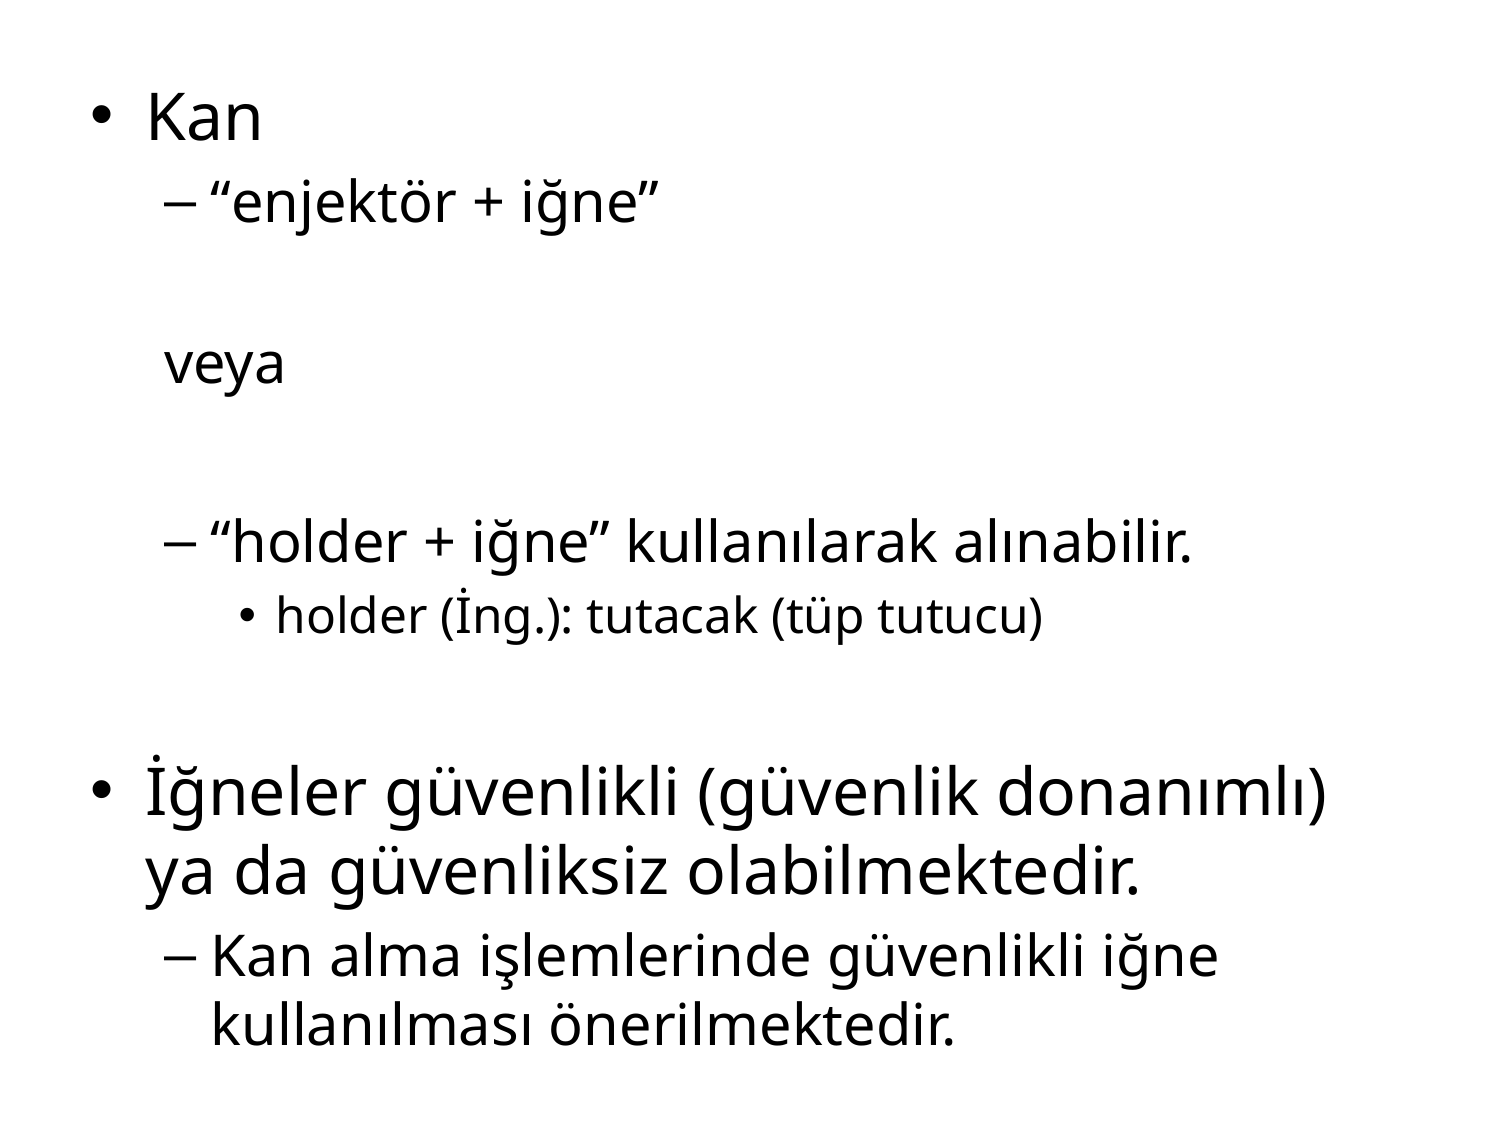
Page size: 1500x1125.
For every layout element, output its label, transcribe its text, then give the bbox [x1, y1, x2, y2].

list Kan “enjektör + iğne” veya “holder + iğne” kullanılarak alınabilir. holder (İng.): tutacak (tüp tutucu) İğneler güvenlikli (güvenlik donanımlı) ya da güvenliksiz olabilmektedir. Kan alma işlemlerinde güvenlikli iğne kullanılması önerilmektedir. [75, 66, 1425, 1071]
